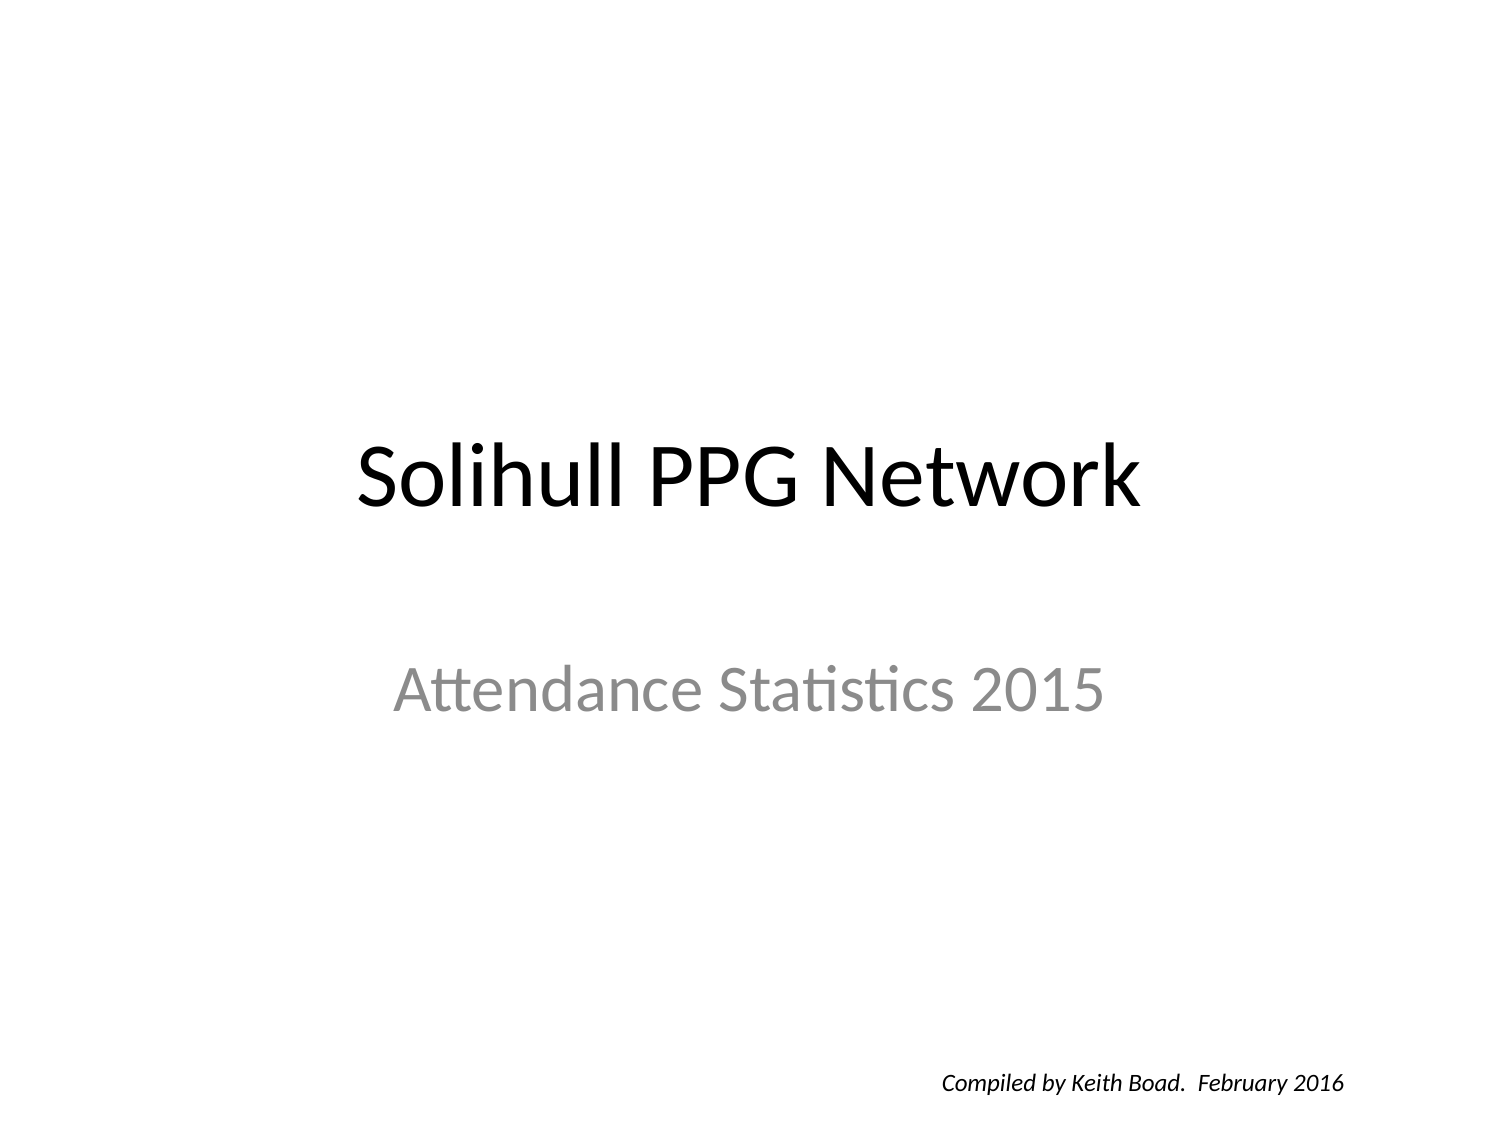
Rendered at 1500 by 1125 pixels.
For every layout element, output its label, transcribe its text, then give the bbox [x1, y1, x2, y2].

title Solihull PPG Network [112, 349, 1388, 591]
subtitle Attendance Statistics 2015 [225, 637, 1275, 925]
text_box Compiled by Keith Boad. February 2016 [927, 1058, 1447, 1104]
